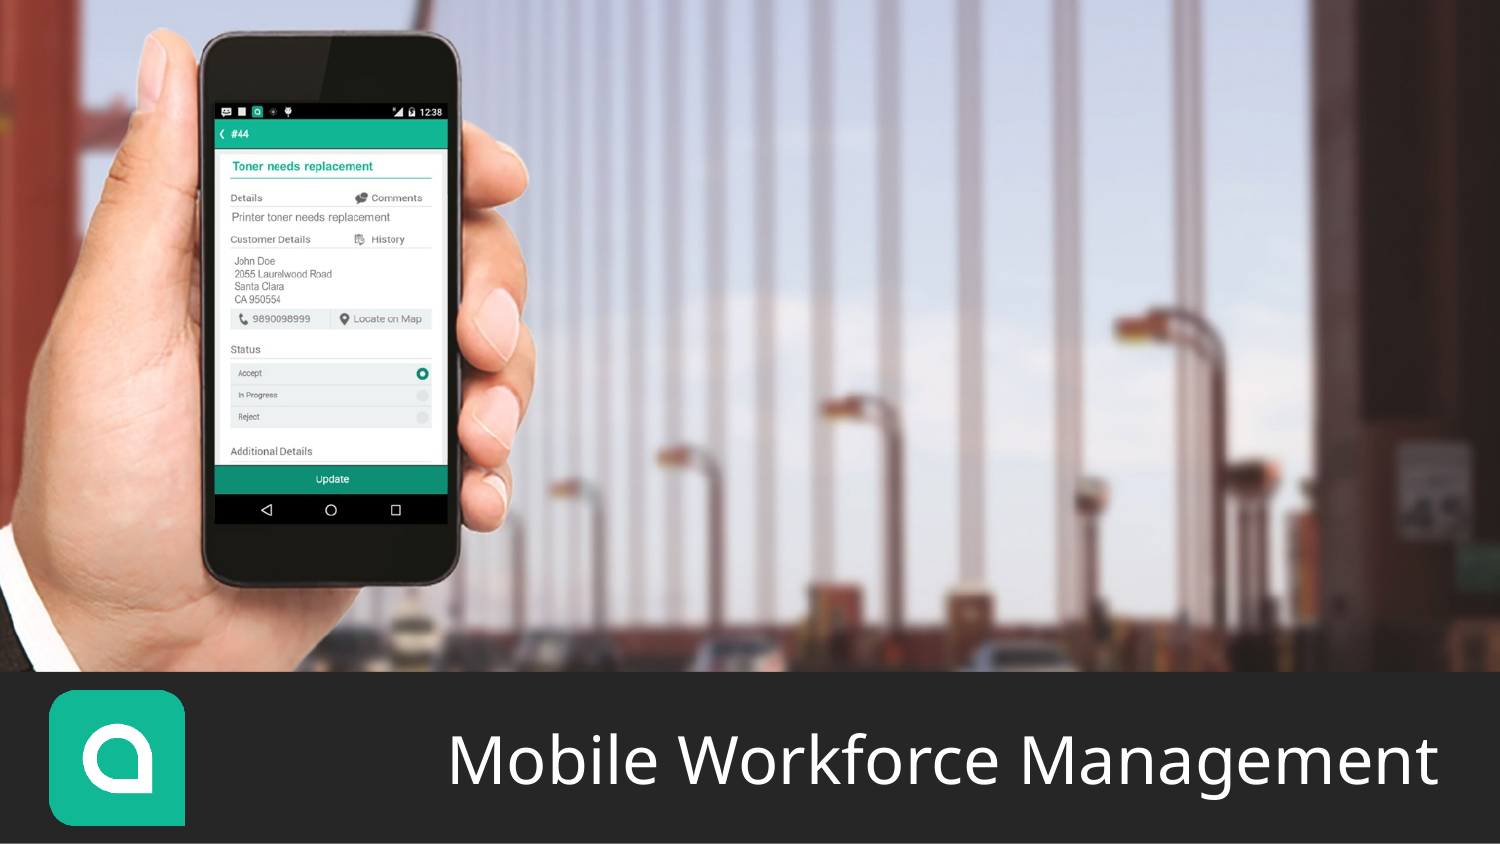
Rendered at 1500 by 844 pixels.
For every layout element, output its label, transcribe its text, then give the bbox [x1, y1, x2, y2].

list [0, 0, 1500, 676]
picture [49, 689, 185, 826]
text_box Mobile Workforce Management [0, 682, 1500, 844]
